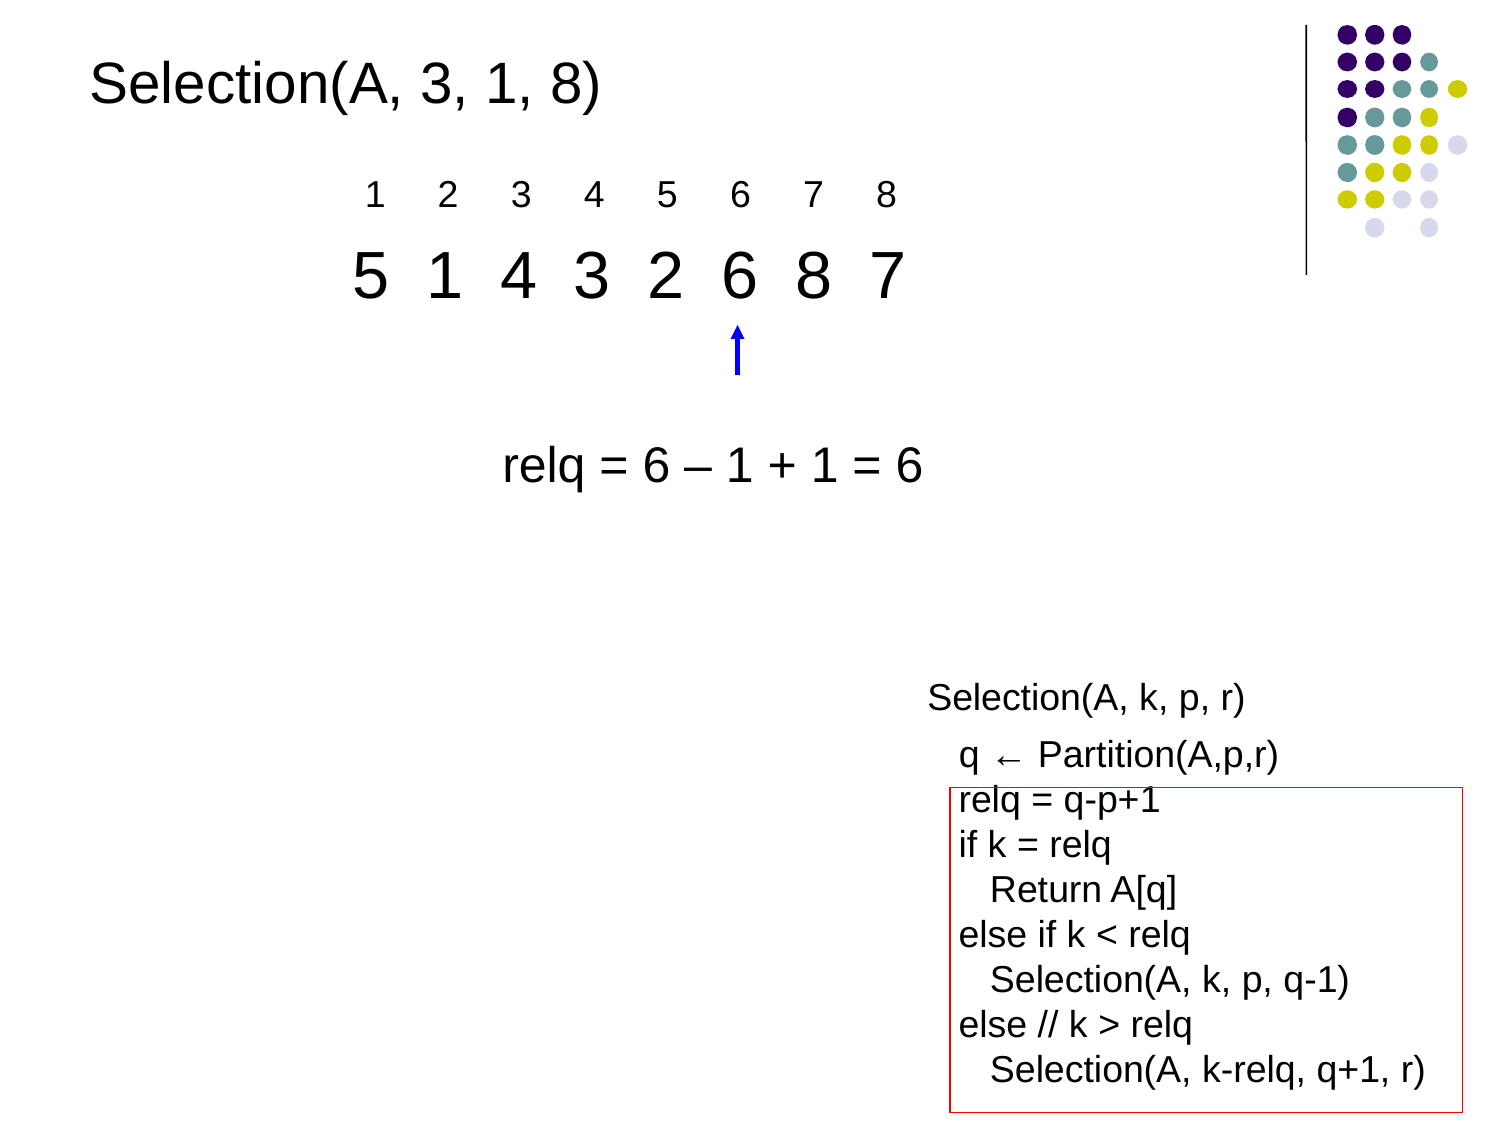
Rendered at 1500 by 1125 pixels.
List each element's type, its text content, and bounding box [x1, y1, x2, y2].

text_box [731, 324, 744, 376]
text_box [949, 787, 1463, 1113]
text_box 5 1 4 3 2 6 8 7 [337, 224, 1025, 320]
text_box relq = 6 – 1 + 1 = 6 [487, 424, 1063, 500]
text_box Selection(A, k, p, r) q ← Partition(A,p,r) relq = q-p+1 if k = relq Return A[q] else if k < relq Selection(A, k, p, q-1) else // k > relq Selection(A, k-relq, q+1, r) [912, 665, 1475, 1098]
text_box 1 2 3 4 5 6 7 8 [350, 162, 975, 223]
text_box Selection(A, 3, 1, 8) [74, 37, 1038, 123]
